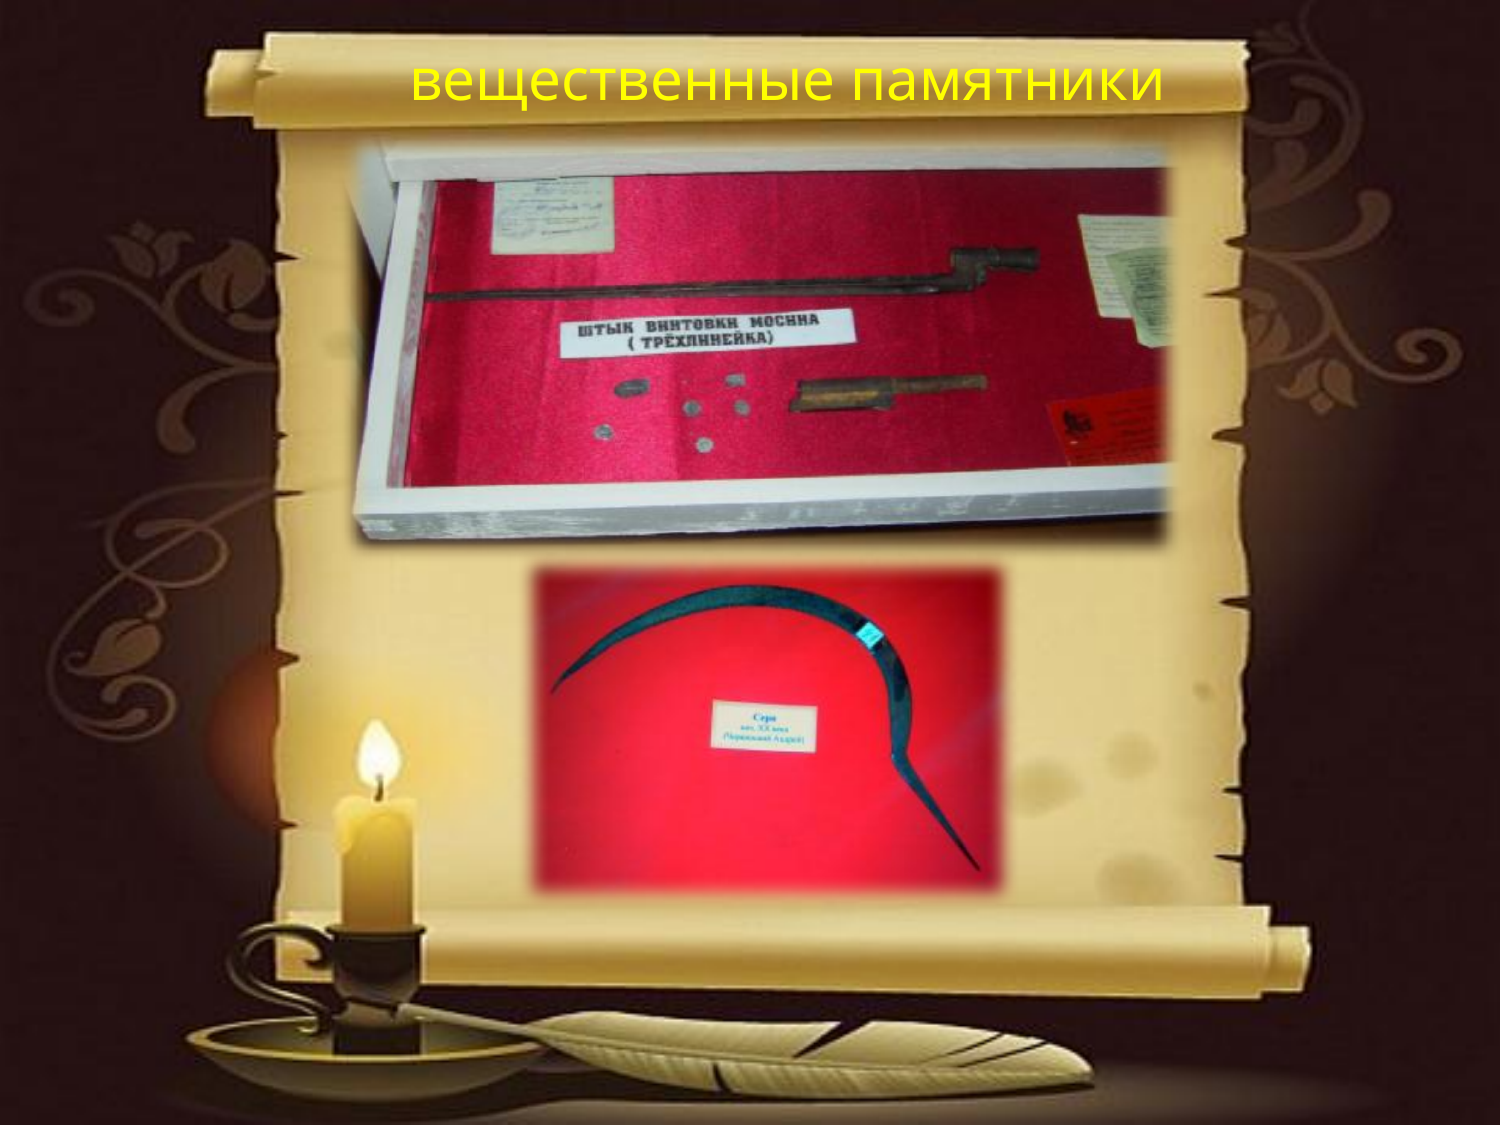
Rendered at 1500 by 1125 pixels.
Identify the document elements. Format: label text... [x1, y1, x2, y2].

text_box вещественные памятники [379, 35, 1181, 120]
picture [0, 0, 1500, 1125]
